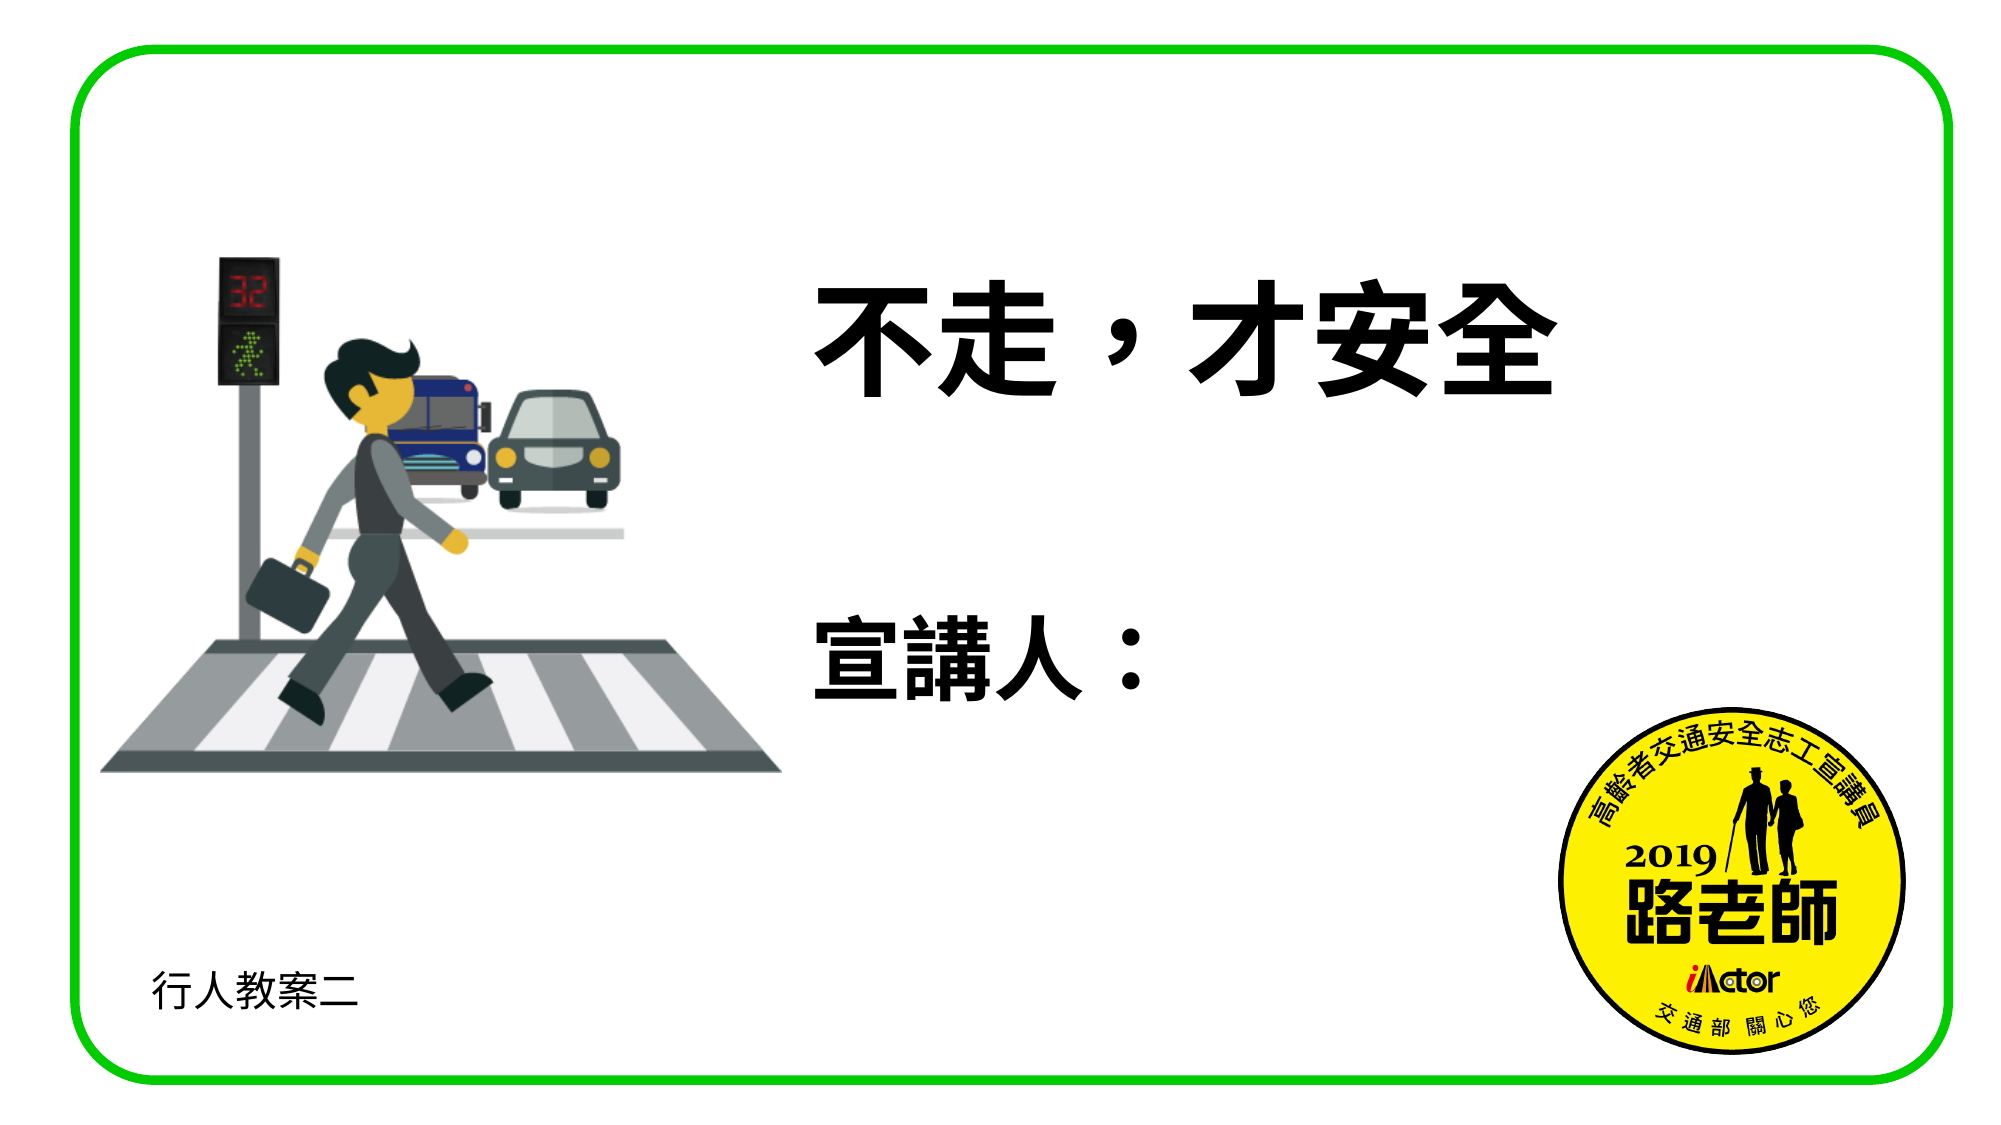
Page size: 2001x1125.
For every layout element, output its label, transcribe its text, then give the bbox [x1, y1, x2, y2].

list 不走，才安全 [795, 271, 1863, 432]
title 宣講人： [795, 609, 1863, 719]
picture [100, 256, 782, 773]
picture [1558, 707, 1906, 1055]
list 行人教案二 [136, 957, 589, 1043]
